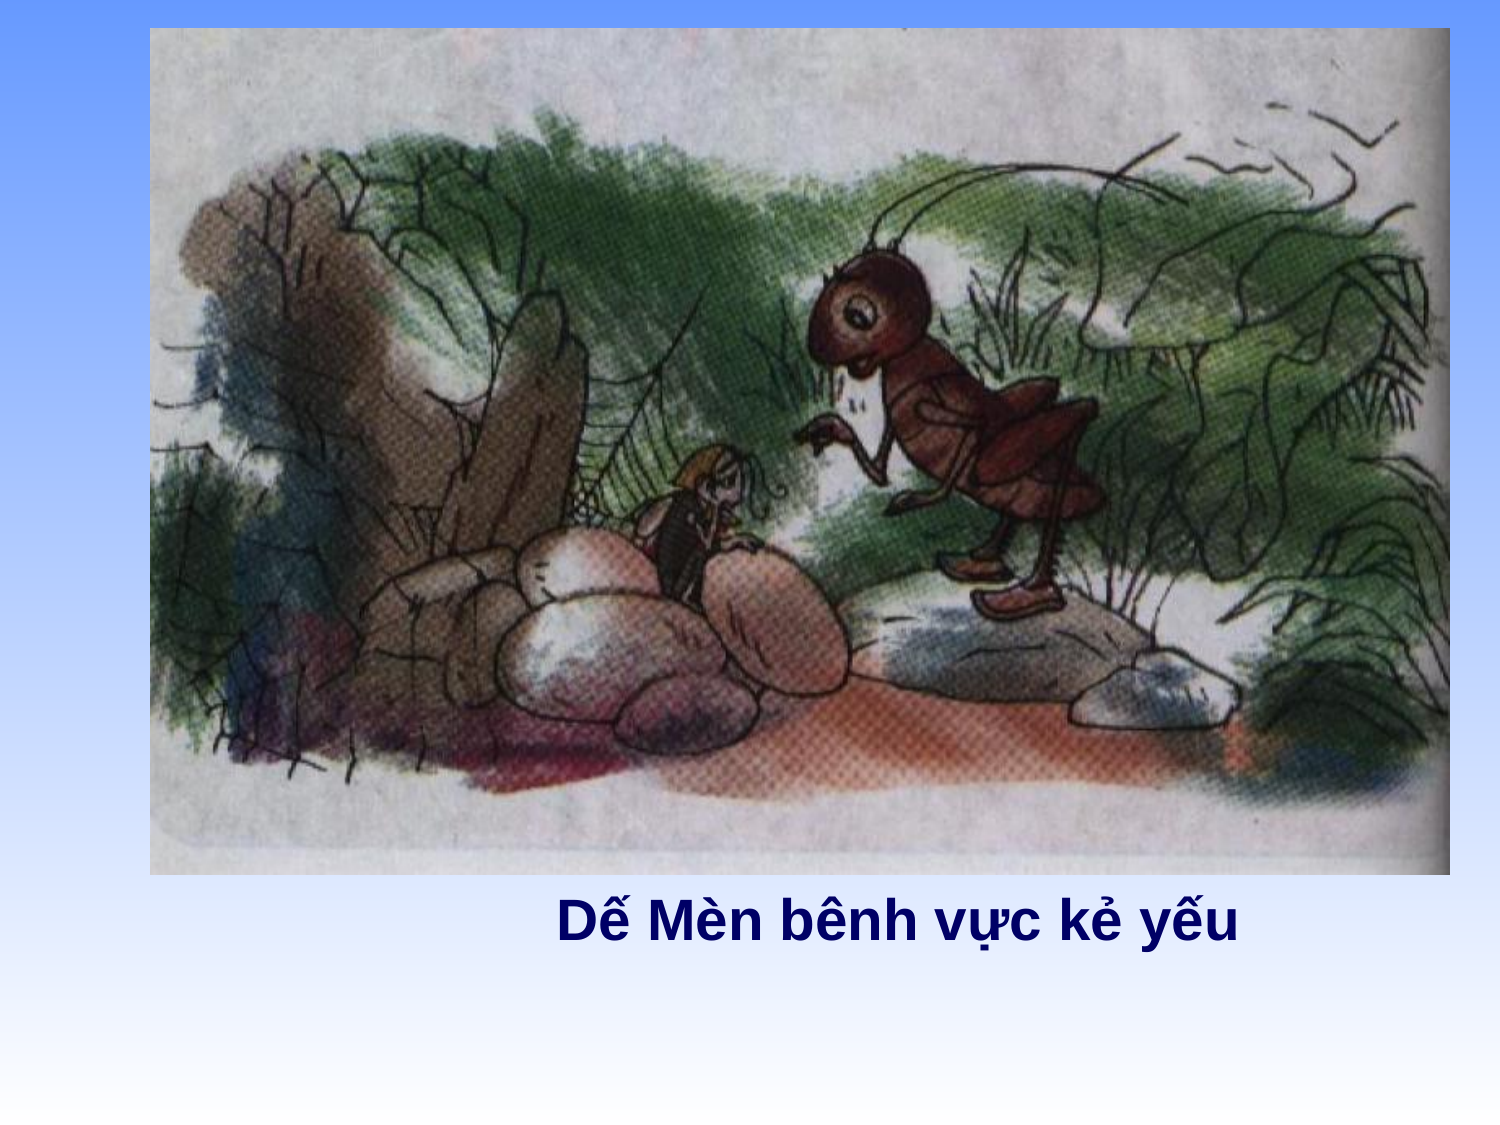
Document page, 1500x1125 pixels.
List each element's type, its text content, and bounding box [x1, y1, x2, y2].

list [149, 28, 1451, 876]
text_box Dế Mèn bênh vực kẻ yếu [541, 884, 1256, 960]
